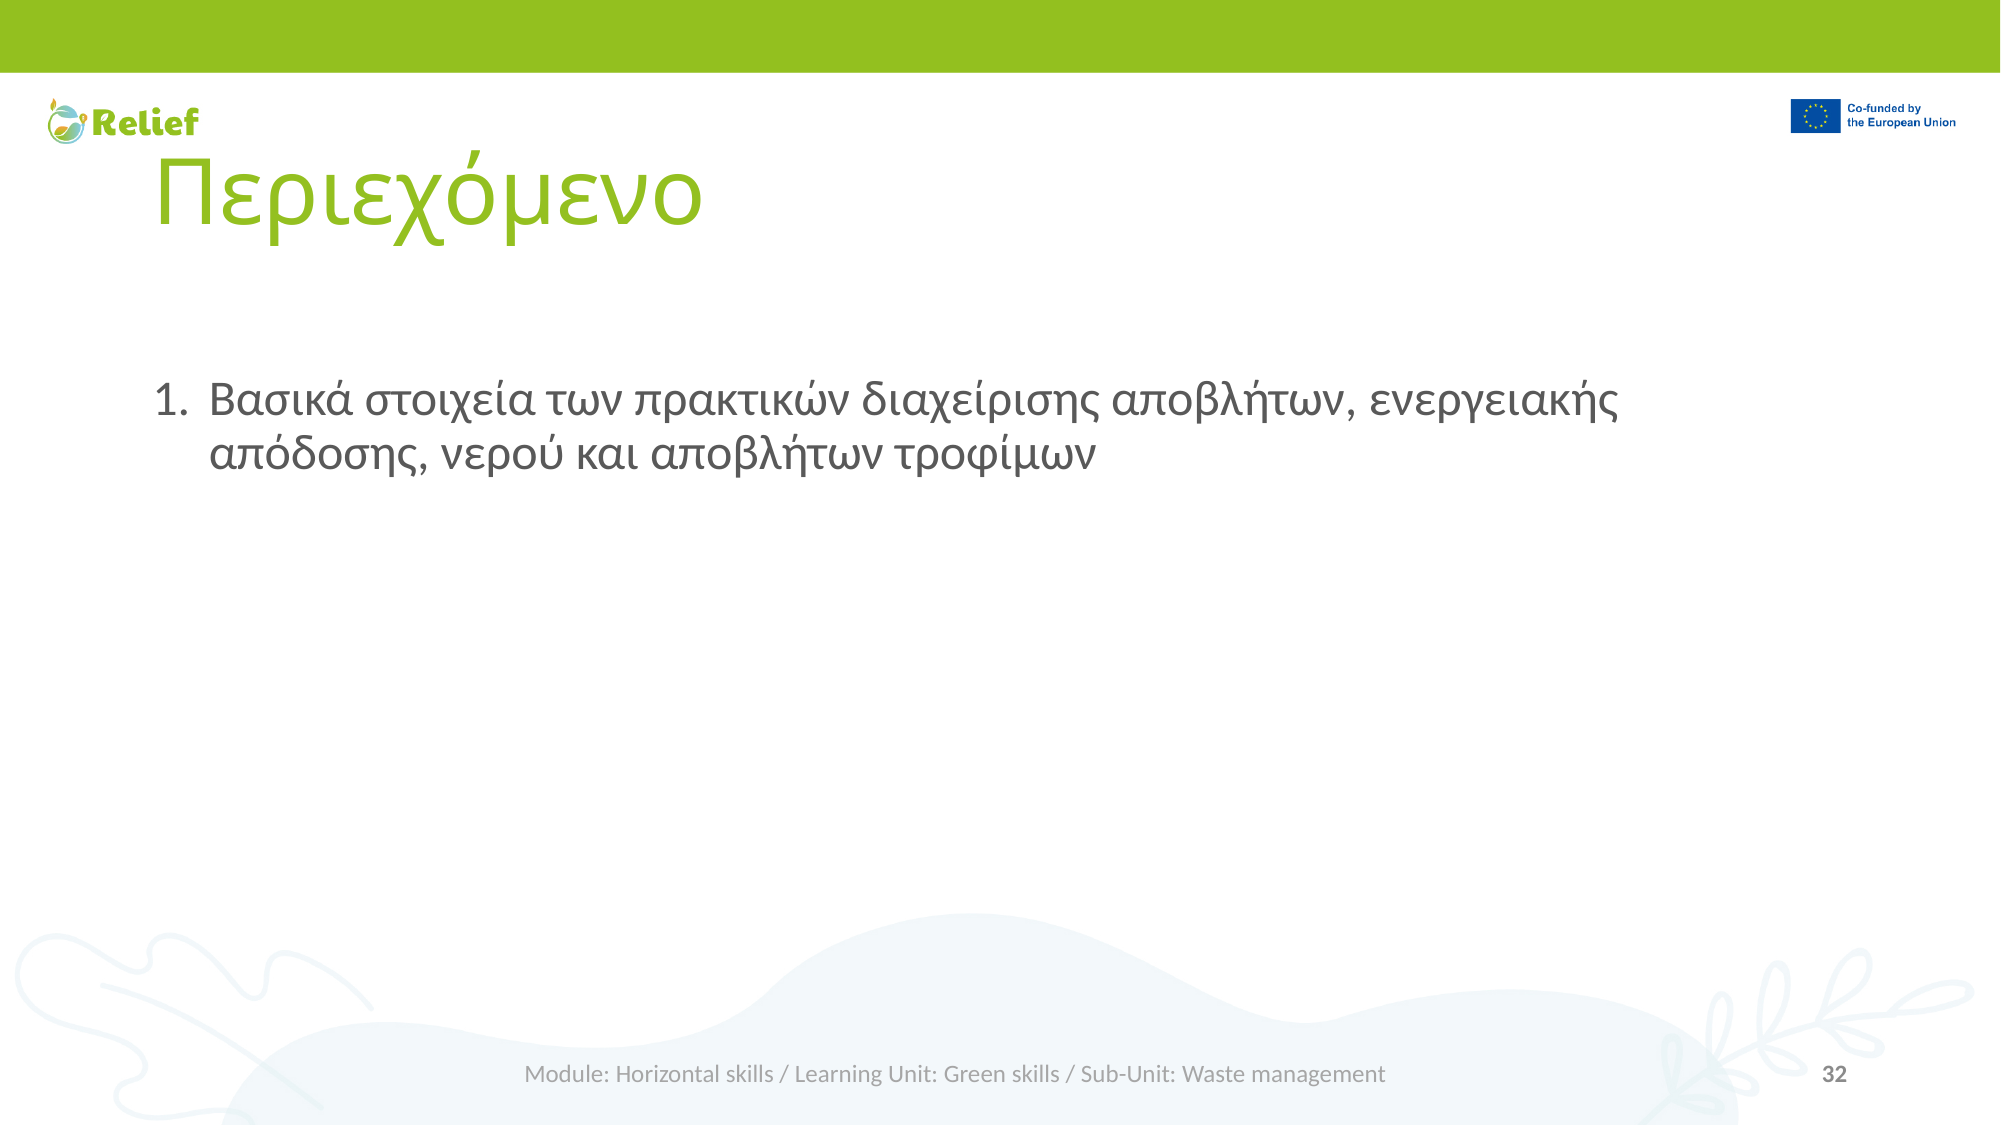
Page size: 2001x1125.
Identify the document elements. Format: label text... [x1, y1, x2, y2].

title Περιεχόμενο [137, 111, 1863, 278]
slide_number 32 [1787, 1042, 1863, 1103]
picture [0, 0, 2001, 1125]
list Βασικά στοιχεία των πρακτικών διαχείρισης αποβλήτων, ενεργειακής απόδοσης, νερού και αποβλήτων τροφίμων [137, 365, 1863, 950]
footer Module: Horizontal skills / Learning Unit: Green skills / Sub-Unit: Waste management [137, 1023, 1775, 1122]
